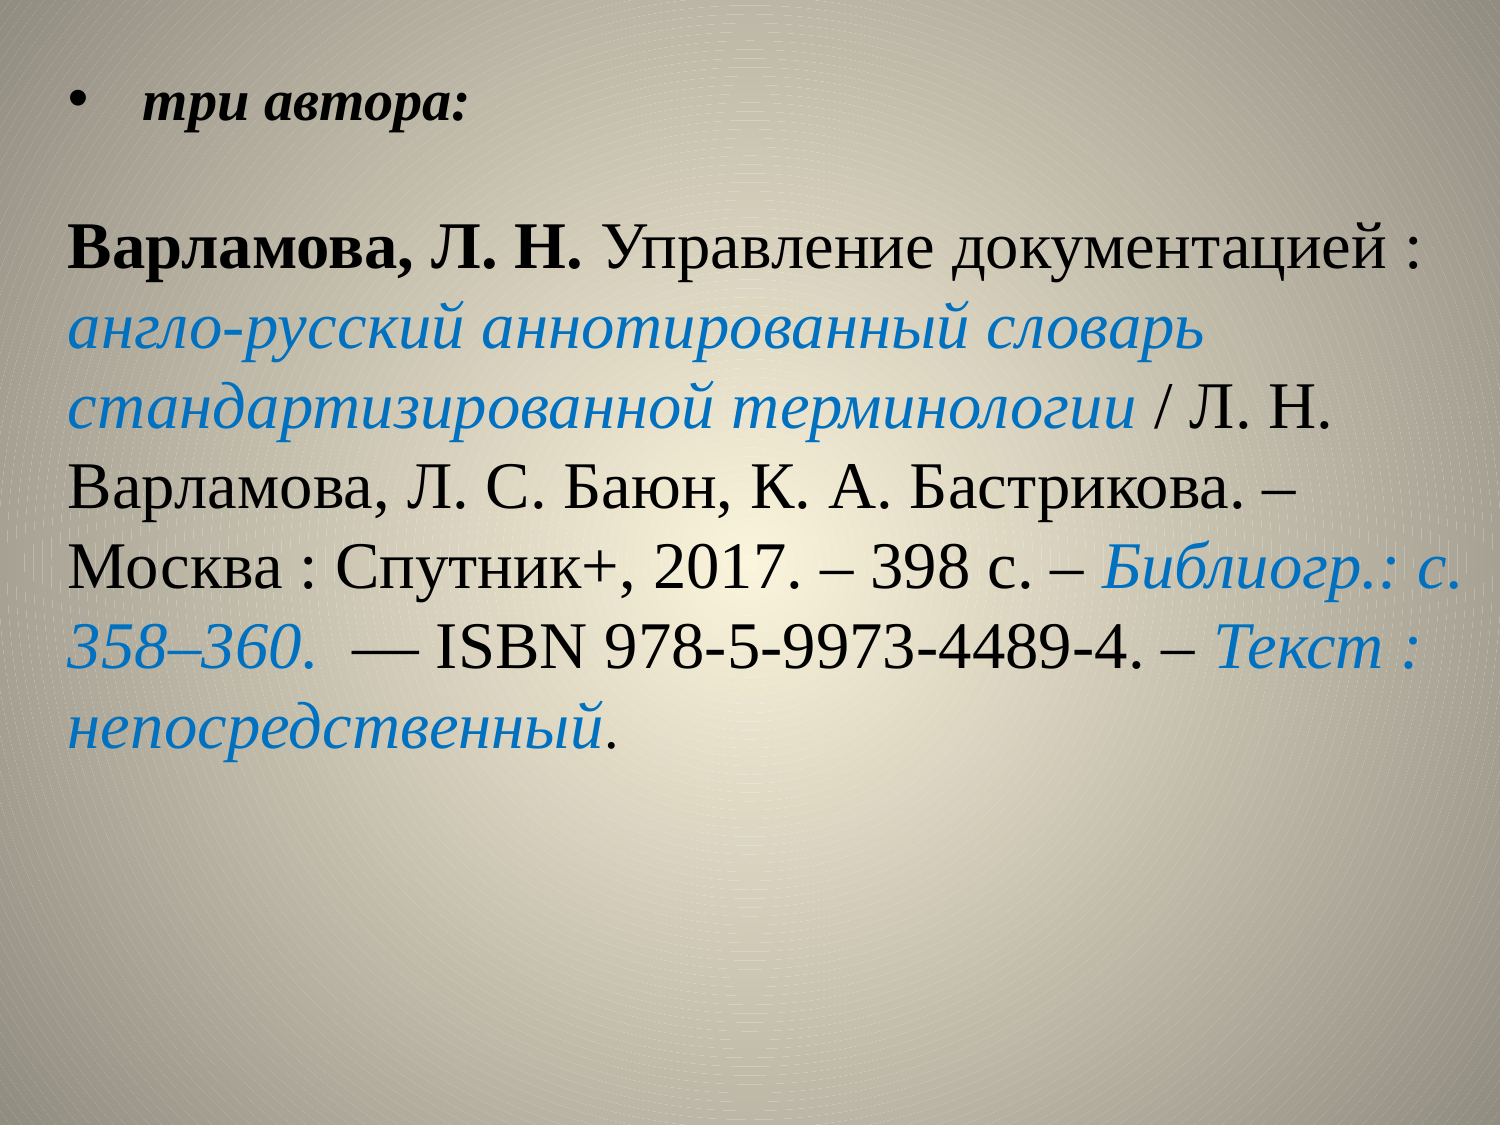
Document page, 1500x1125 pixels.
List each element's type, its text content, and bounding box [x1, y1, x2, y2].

text_box три автора: Варламова, Л. Н. Управление документацией : англо-рус­ский аннотированный словарь стандартизированной терминологии / Л. Н. Варламова, Л. С. Баюн, К. А. Бастрикова. – Москва : Спутник+, 2017. – 398 с. – Библиогр.: с. 358–360. — ISBN 978-5-9973-4489-4. – Текст : непосредственный. [53, 54, 1500, 769]
